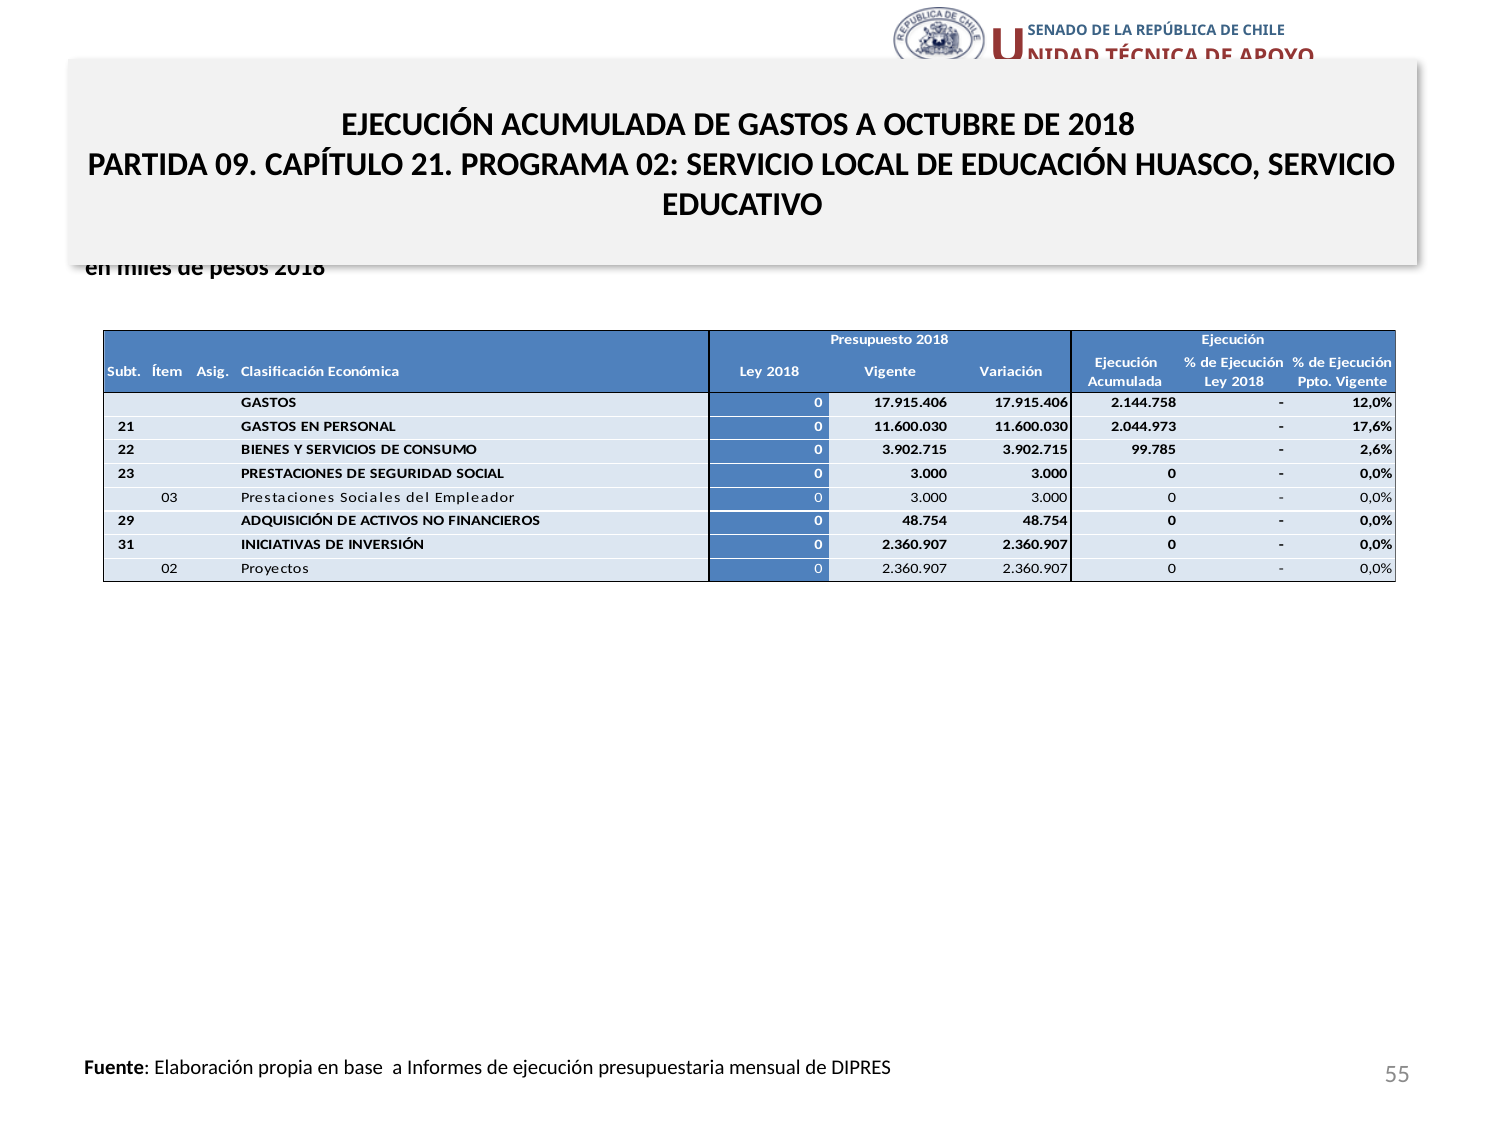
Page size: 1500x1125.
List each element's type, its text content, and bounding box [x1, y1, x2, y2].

title EJECUCIÓN ACUMULADA DE GASTOS A OCTUBRE DE 2018 PARTIDA 09. CAPÍTULO 21. PROGRAMA 02: SERVICIO LOCAL DE EDUCACIÓN HUASCO, SERVICIO EDUCATIVO [68, 60, 1416, 264]
picture [893, 7, 987, 60]
slide_number 55 [1074, 1042, 1425, 1103]
picture [102, 329, 1398, 583]
text_box en miles de pesos 2018 [70, 272, 1421, 319]
